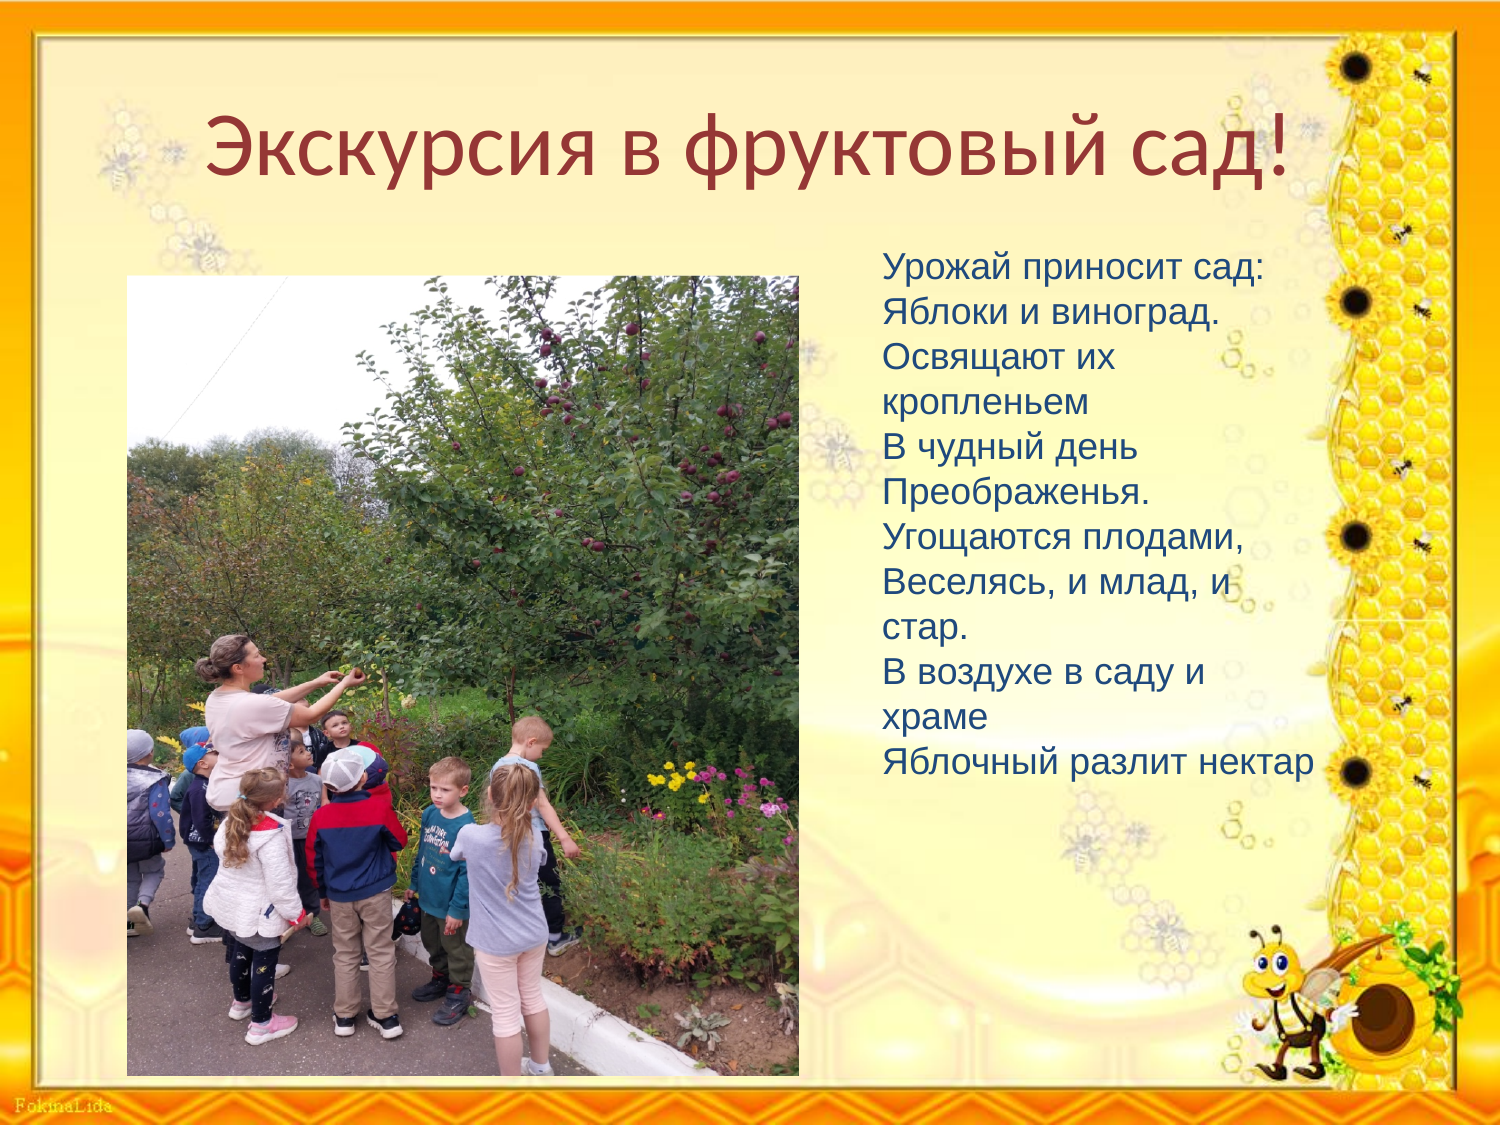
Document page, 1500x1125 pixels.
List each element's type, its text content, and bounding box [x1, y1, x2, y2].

text_box Урожай приносит сад: Яблоки и виноград. Освящают их кропленьем В чудный день Преображенья. Угощаются плодами, Веселясь, и млад, и стар. В воздухе в саду и храме Яблочный разлит нектар [867, 234, 1336, 790]
title Экскурсия в фруктовый сад! [75, 45, 1425, 233]
picture [0, 0, 1500, 1125]
